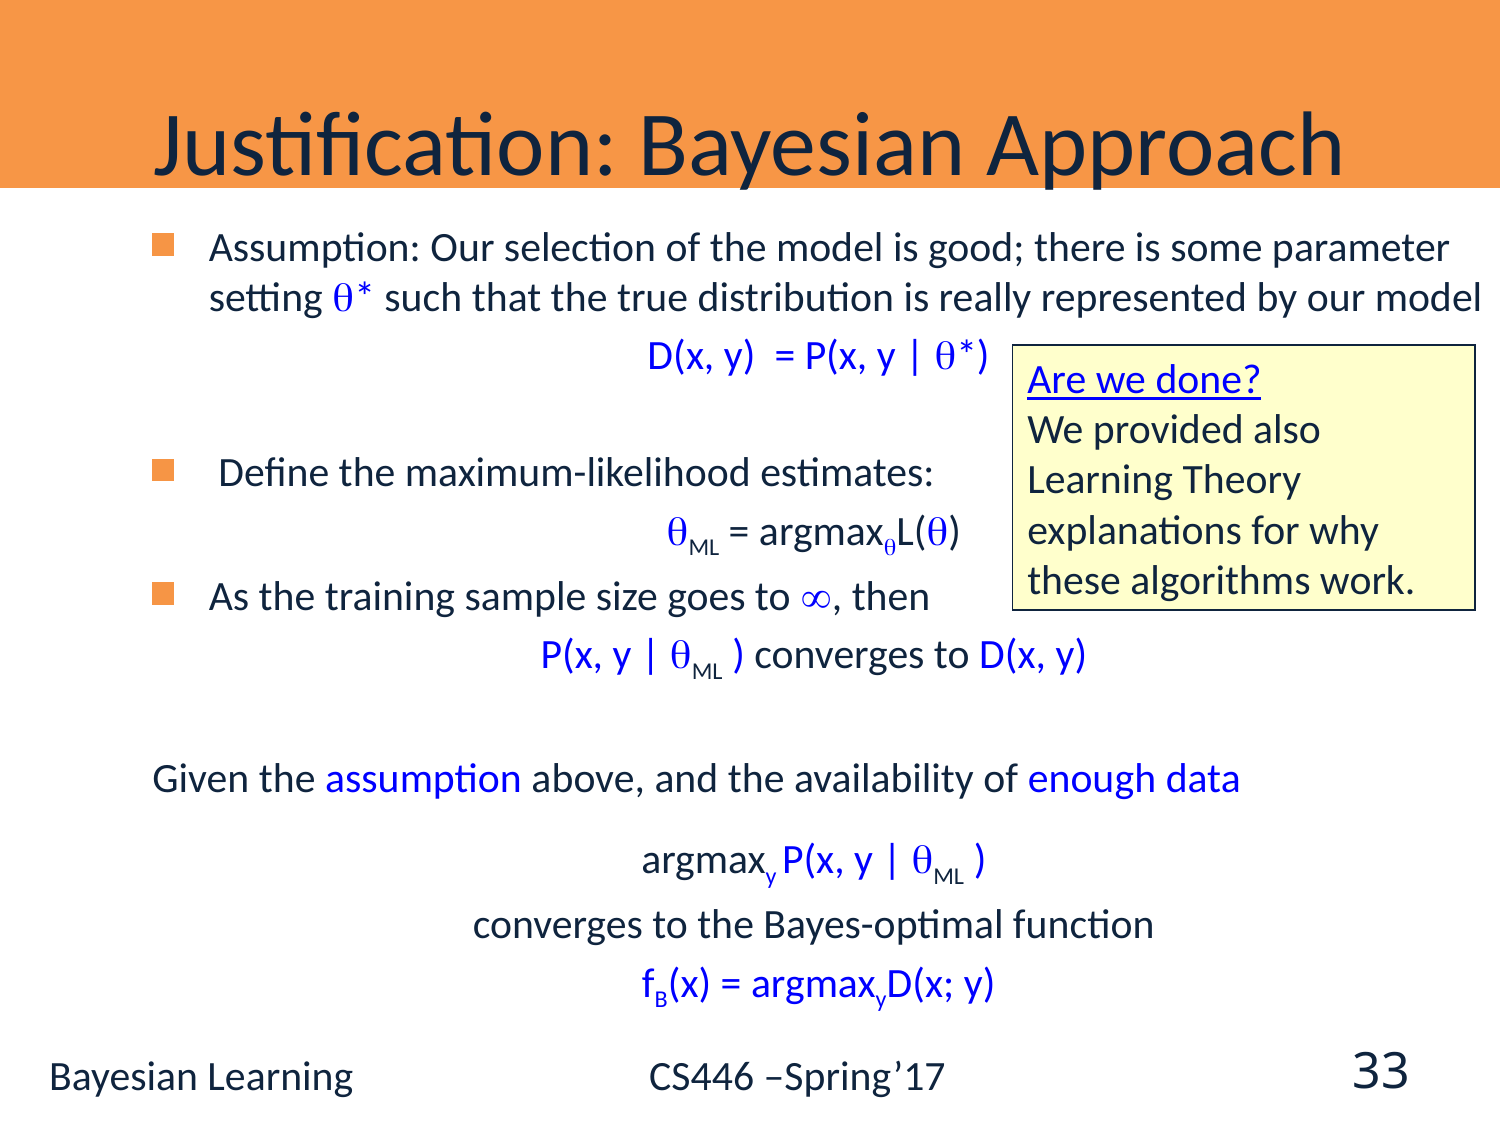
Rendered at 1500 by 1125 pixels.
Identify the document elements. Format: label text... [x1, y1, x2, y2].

list Assumption: Our selection of the model is good; there is some parameter setting * such that the true distribution is really represented by our model D(x, y) = P(x, y | *) Define the maximum-likelihood estimates: ML = argmaxL() As the training sample size goes to , then P(x, y | ML ) converges to D(x, y) Given the assumption above, and the availability of enough data argmaxy P(x, y | ML ) converges to the Bayes-optimal function fB(x) = argmaxyD(x; y) [137, 212, 1500, 1000]
slide_number 33 [1074, 1042, 1425, 1103]
picture [152, 459, 174, 481]
text_box Are we done? We provided also Learning Theory explanations for why these algorithms work. [1012, 344, 1475, 610]
picture [152, 233, 174, 256]
title Justification: Bayesian Approach [75, 45, 1425, 233]
picture [152, 582, 174, 605]
